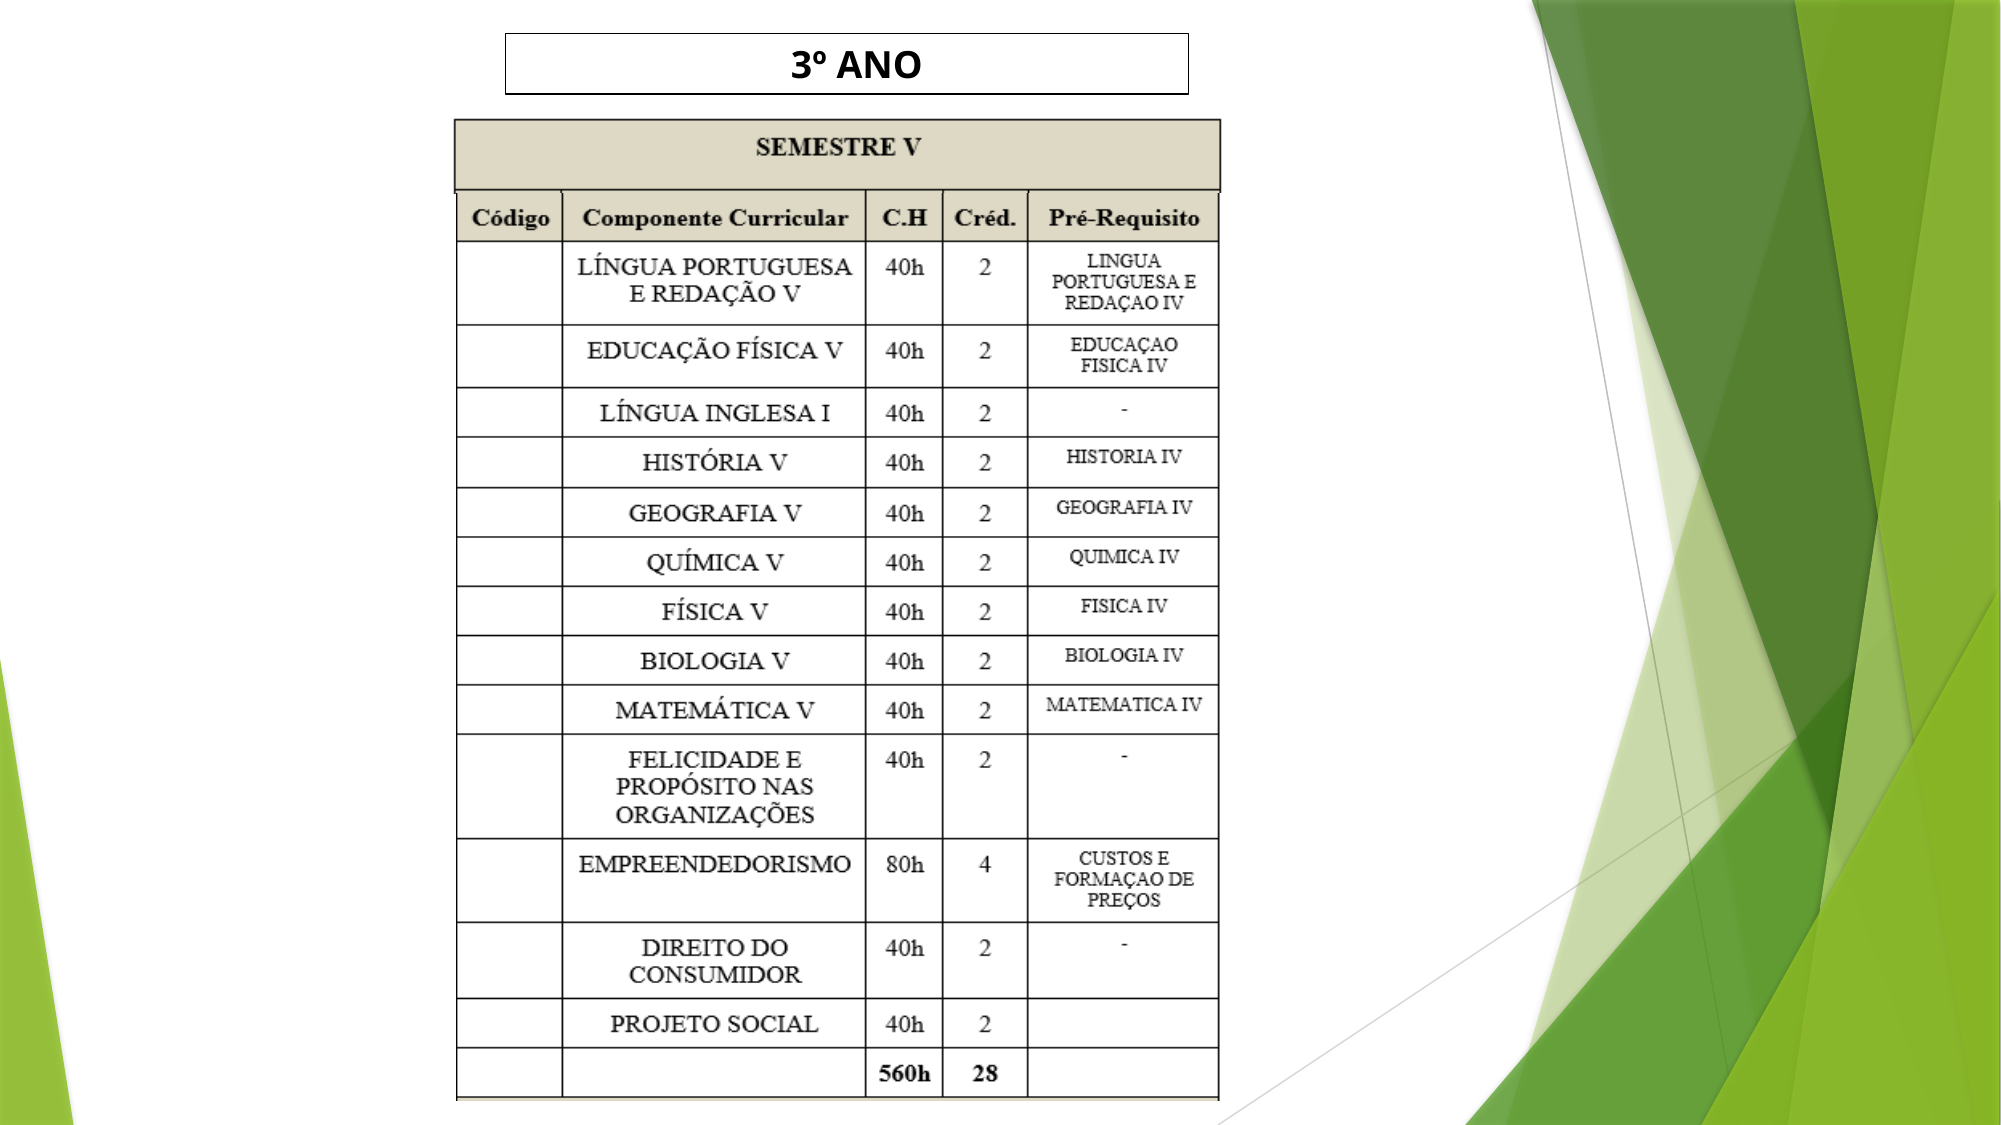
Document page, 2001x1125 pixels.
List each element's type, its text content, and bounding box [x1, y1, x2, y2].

text_box 3º ANO [505, 33, 1189, 94]
picture [442, 116, 1223, 1102]
